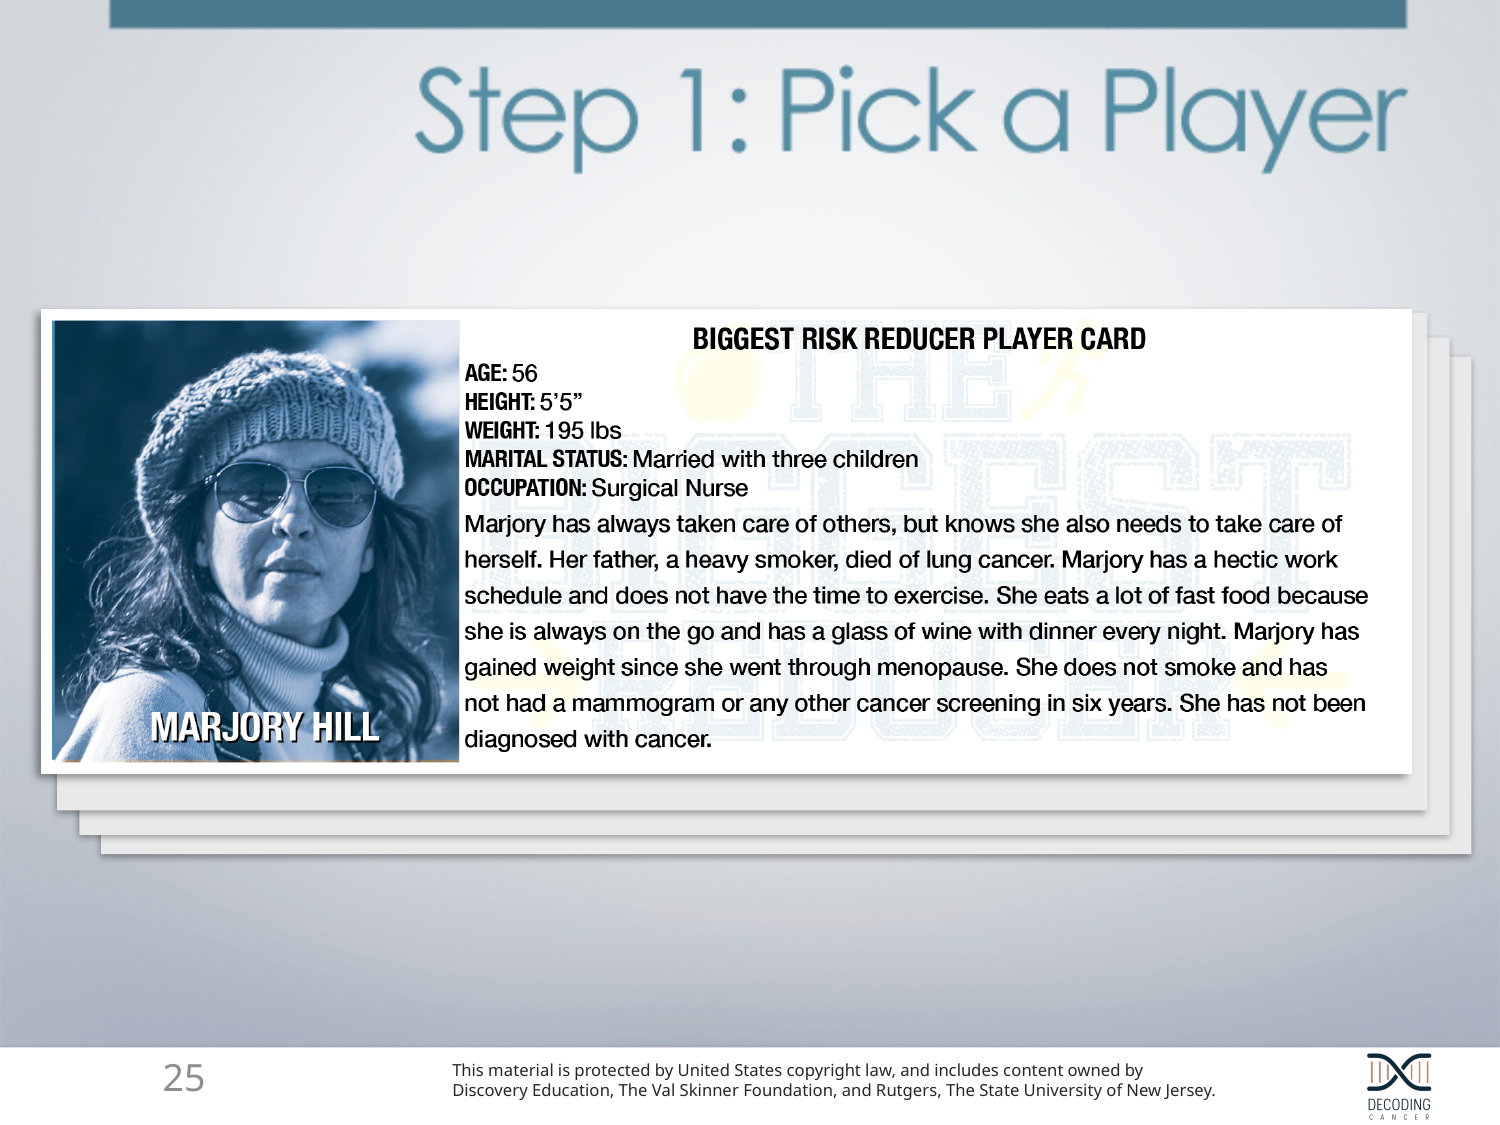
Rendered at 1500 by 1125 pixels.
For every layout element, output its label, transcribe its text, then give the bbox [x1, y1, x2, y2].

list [41, 309, 1413, 775]
picture [0, 0, 1500, 1047]
picture [1364, 1051, 1434, 1122]
text_box [56, 312, 1428, 811]
text_box [100, 356, 1472, 855]
slide_number 24 [75, 1049, 294, 1110]
text_box [79, 337, 1450, 836]
